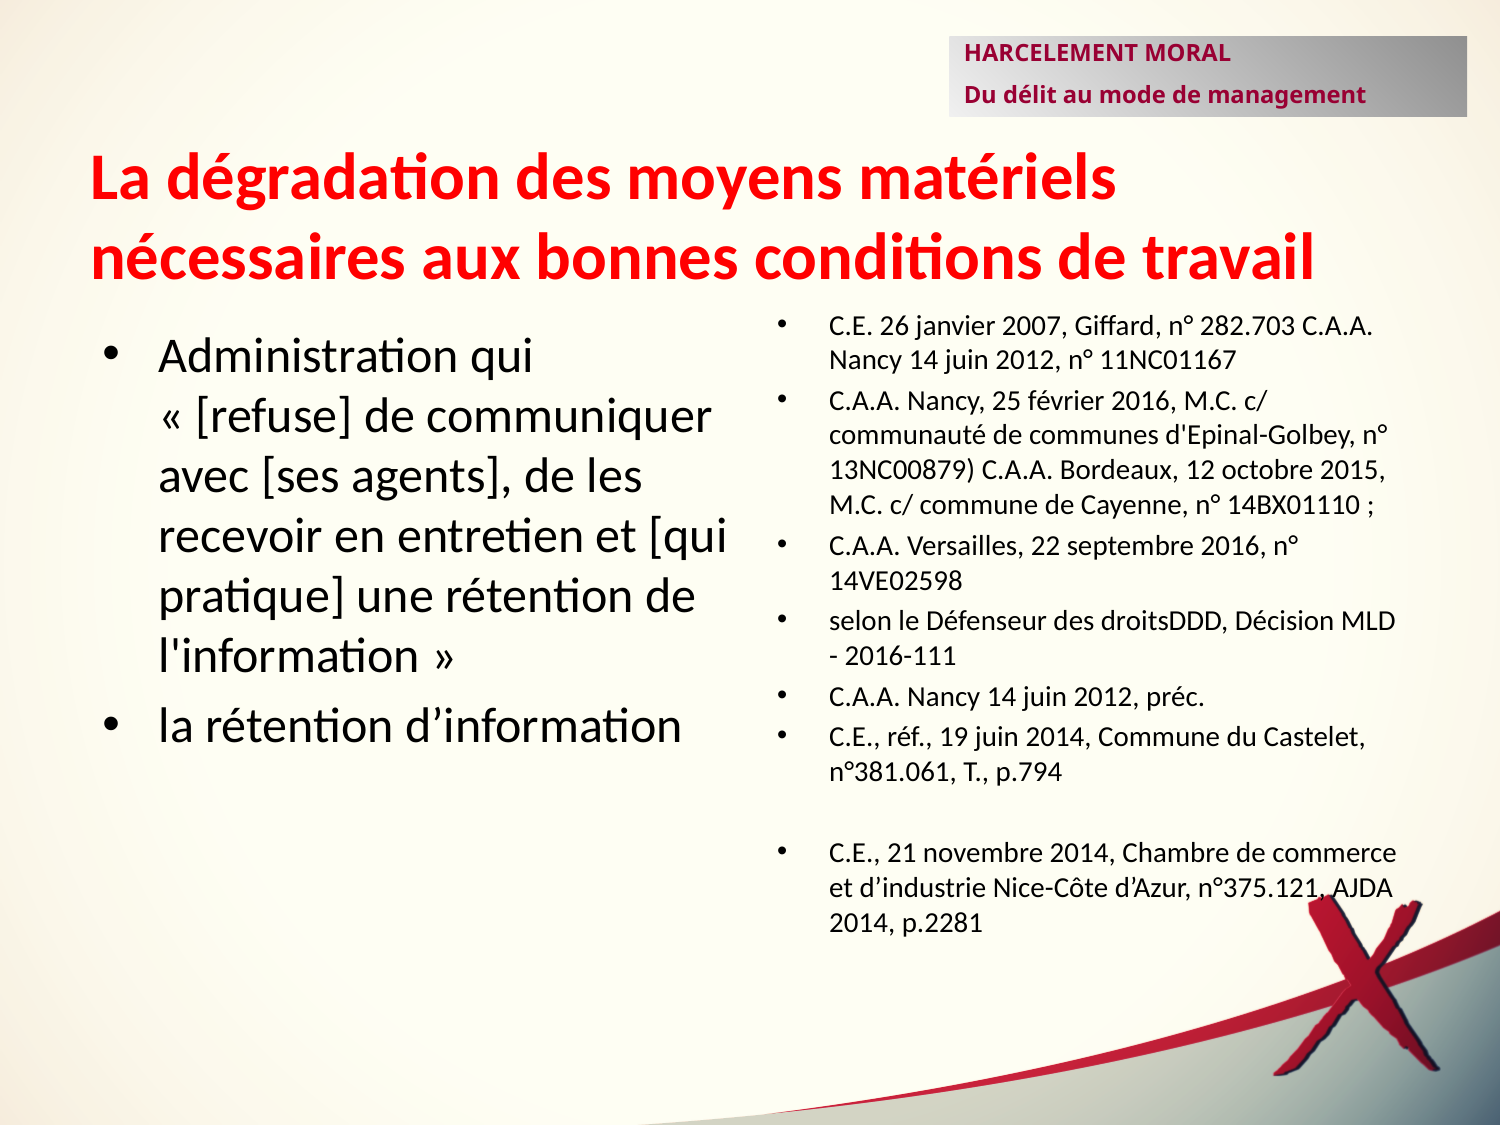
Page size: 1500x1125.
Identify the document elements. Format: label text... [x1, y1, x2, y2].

picture [0, 0, 1500, 1125]
list Administration qui « [refuse] de communiquer avec [ses agents], de les recevoir en entretien et [qui pratique] une rétention de l'information » la rétention d’information [87, 315, 750, 964]
list C.E. 26 janvier 2007, Giffard, n° 282.703 C.A.A. Nancy 14 juin 2012, n° 11NC01167 C.A.A. Nancy, 25 février 2016, M.C. c/ communauté de communes d'Epinal-Golbey, n° 13NC00879) C.A.A. Bordeaux, 12 octobre 2015, M.C. c/ commune de Cayenne, n° 14BX01110 ; C.A.A. Versailles, 22 septembre 2016, n° 14VE02598 selon le Défenseur des droits DDD, Décision MLD - 2016-111 C.A.A. Nancy 14 juin 2012, préc. C.E., réf., 19 juin 2014, Commune du Castelet, n°381.061, T., p.794 C.E., 21 novembre 2014, Chambre de commerce et d’industrie Nice-Côte d’Azur, n°375.121, AJDA 2014, p.2281 [761, 298, 1425, 947]
title La dégradation des moyens matériels nécessaires aux bonnes conditions de travail [75, 118, 1425, 308]
text_box HARCELEMENT MORAL Du délit au mode de management [949, 36, 1468, 117]
